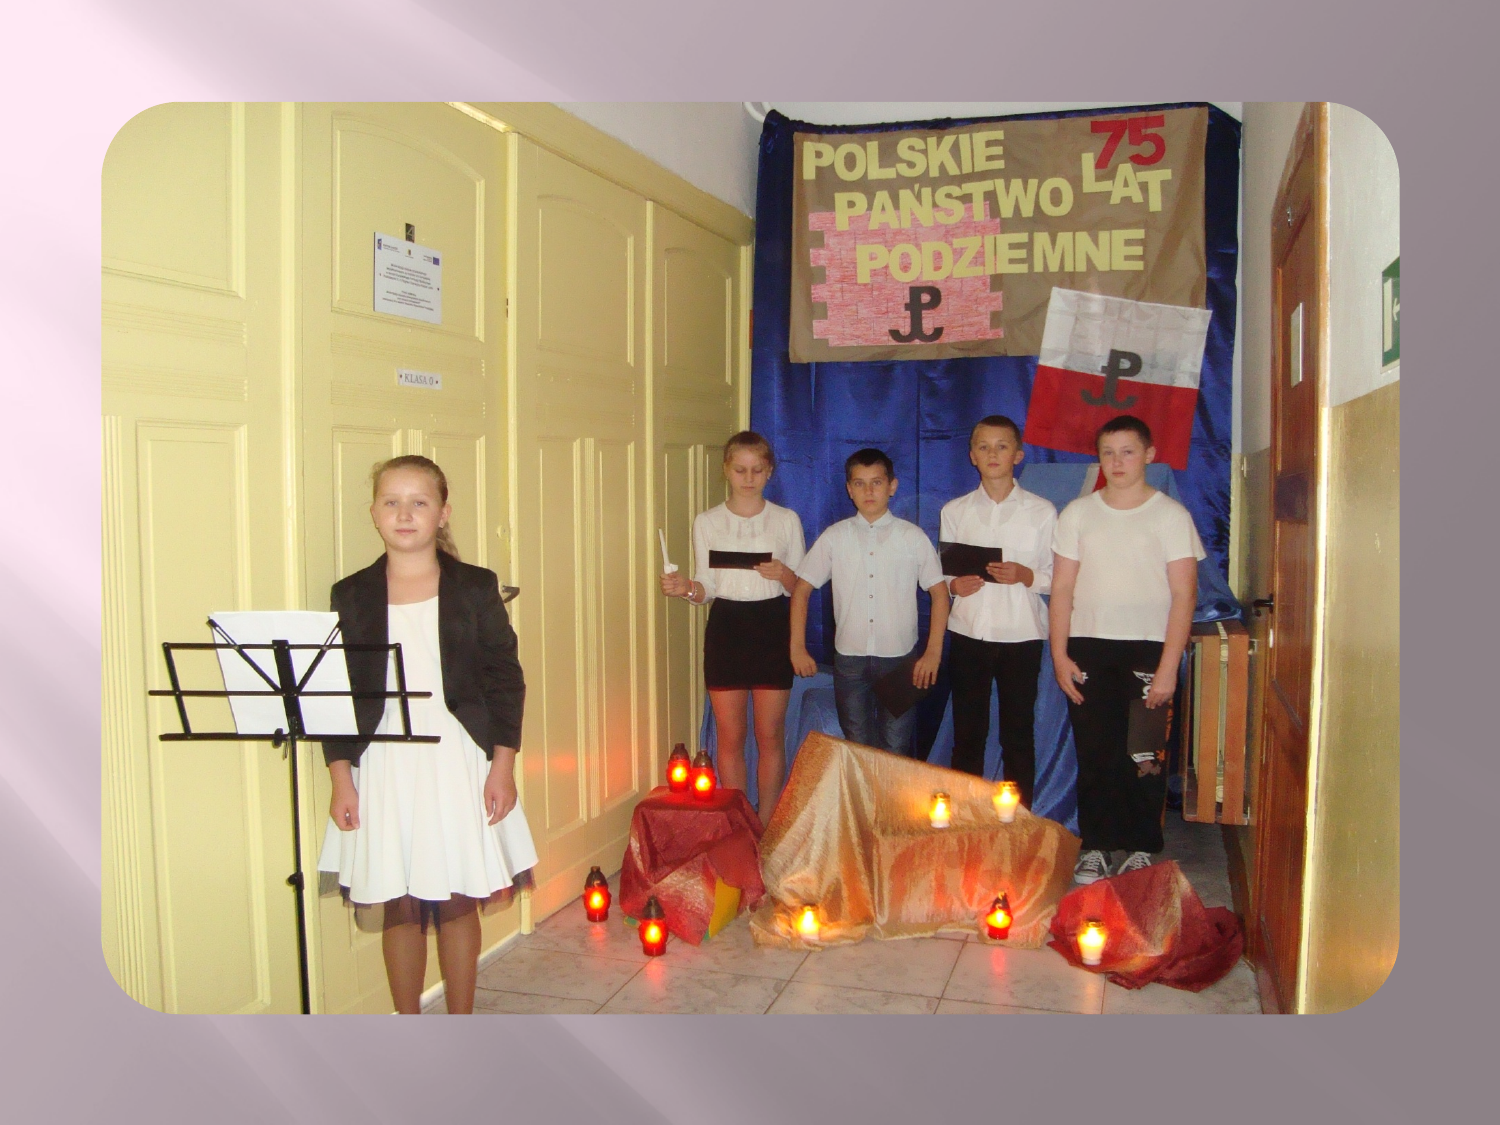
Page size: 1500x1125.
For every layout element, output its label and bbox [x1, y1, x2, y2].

picture [101, 101, 1400, 1015]
